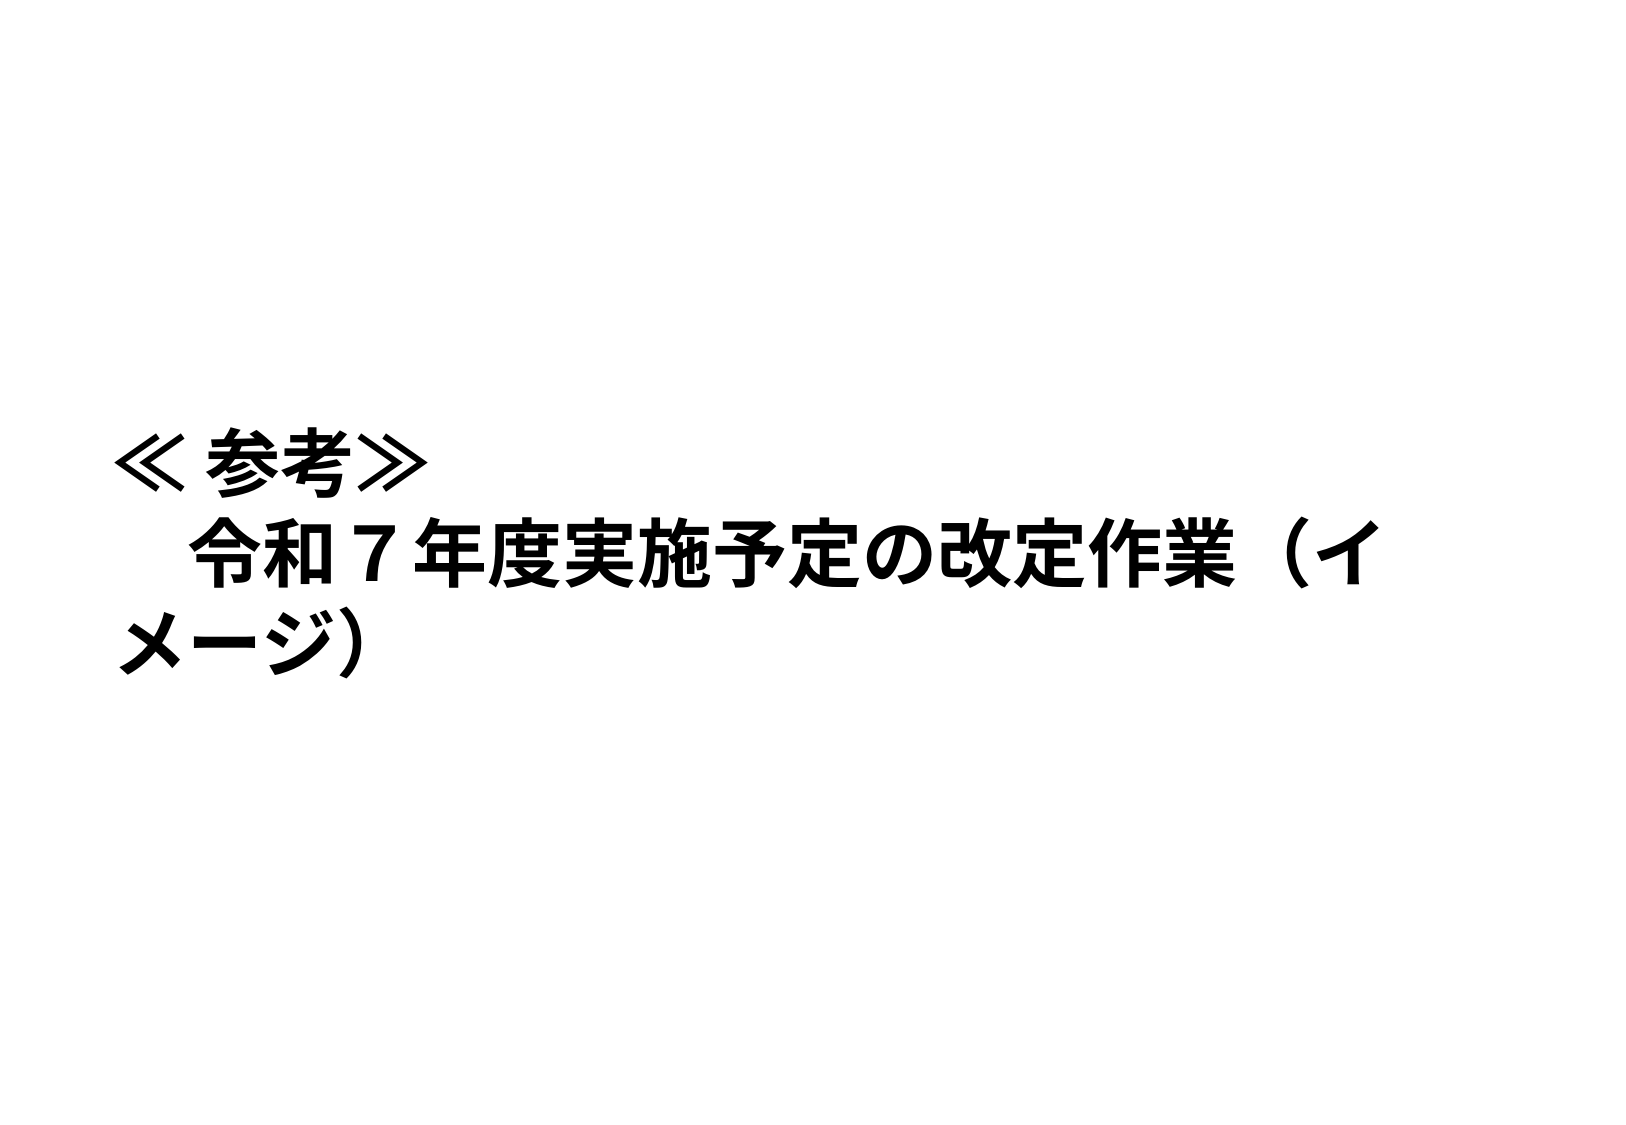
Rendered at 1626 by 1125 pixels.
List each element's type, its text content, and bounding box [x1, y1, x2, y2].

text_box ≪参考≫ 令和７年度実施予定の改定作業（イメージ） [97, 408, 1528, 694]
